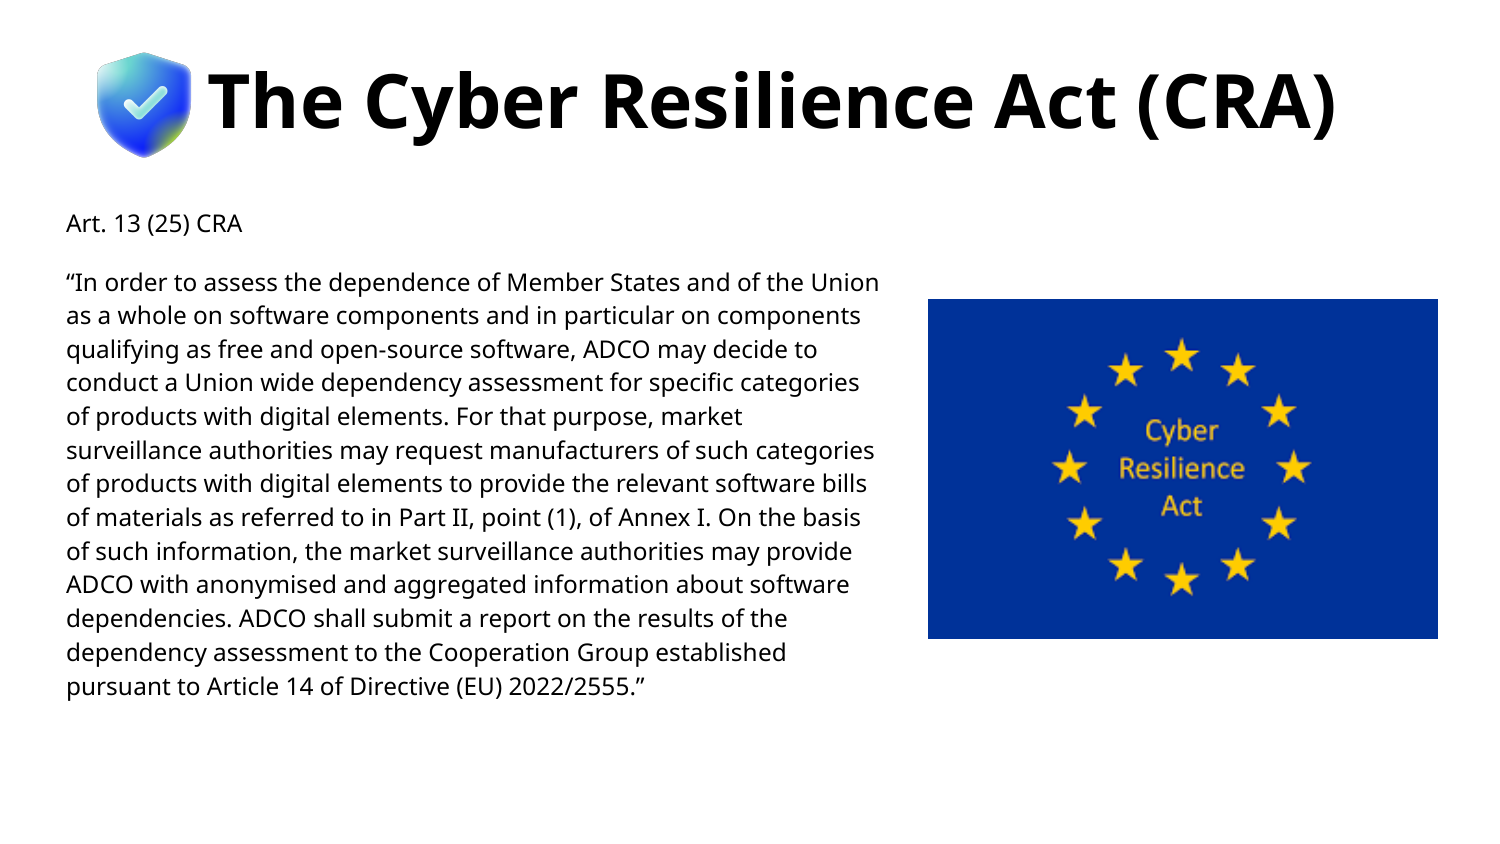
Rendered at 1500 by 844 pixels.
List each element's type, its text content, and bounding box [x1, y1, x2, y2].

text_box The Cyber Resilience Act (CRA) [196, 5, 1438, 204]
picture [90, 51, 197, 158]
list Art. 13 (25) CRA “In order to assess the dependence of Member States and of the Union as a whole on software components and in particular on components qualifying as free and open-source software, ADCO may decide to conduct a Union wide dependency assessment for specific categories of products with digital elements. For that purpose, market surveillance authorities may request manufacturers of such categories of products with digital elements to provide the relevant software bills of materials as referred to in Part II, point (1), of Annex I. On the basis of such information, the market surveillance authorities may provide ADCO with anonymised and aggregated information about software dependencies. ADCO shall submit a report on the results of the dependency assessment to the Cooperation Group established pursuant to Article 14 of Directive (EU) 2022/2555.” [51, 189, 901, 750]
picture [927, 299, 1438, 639]
